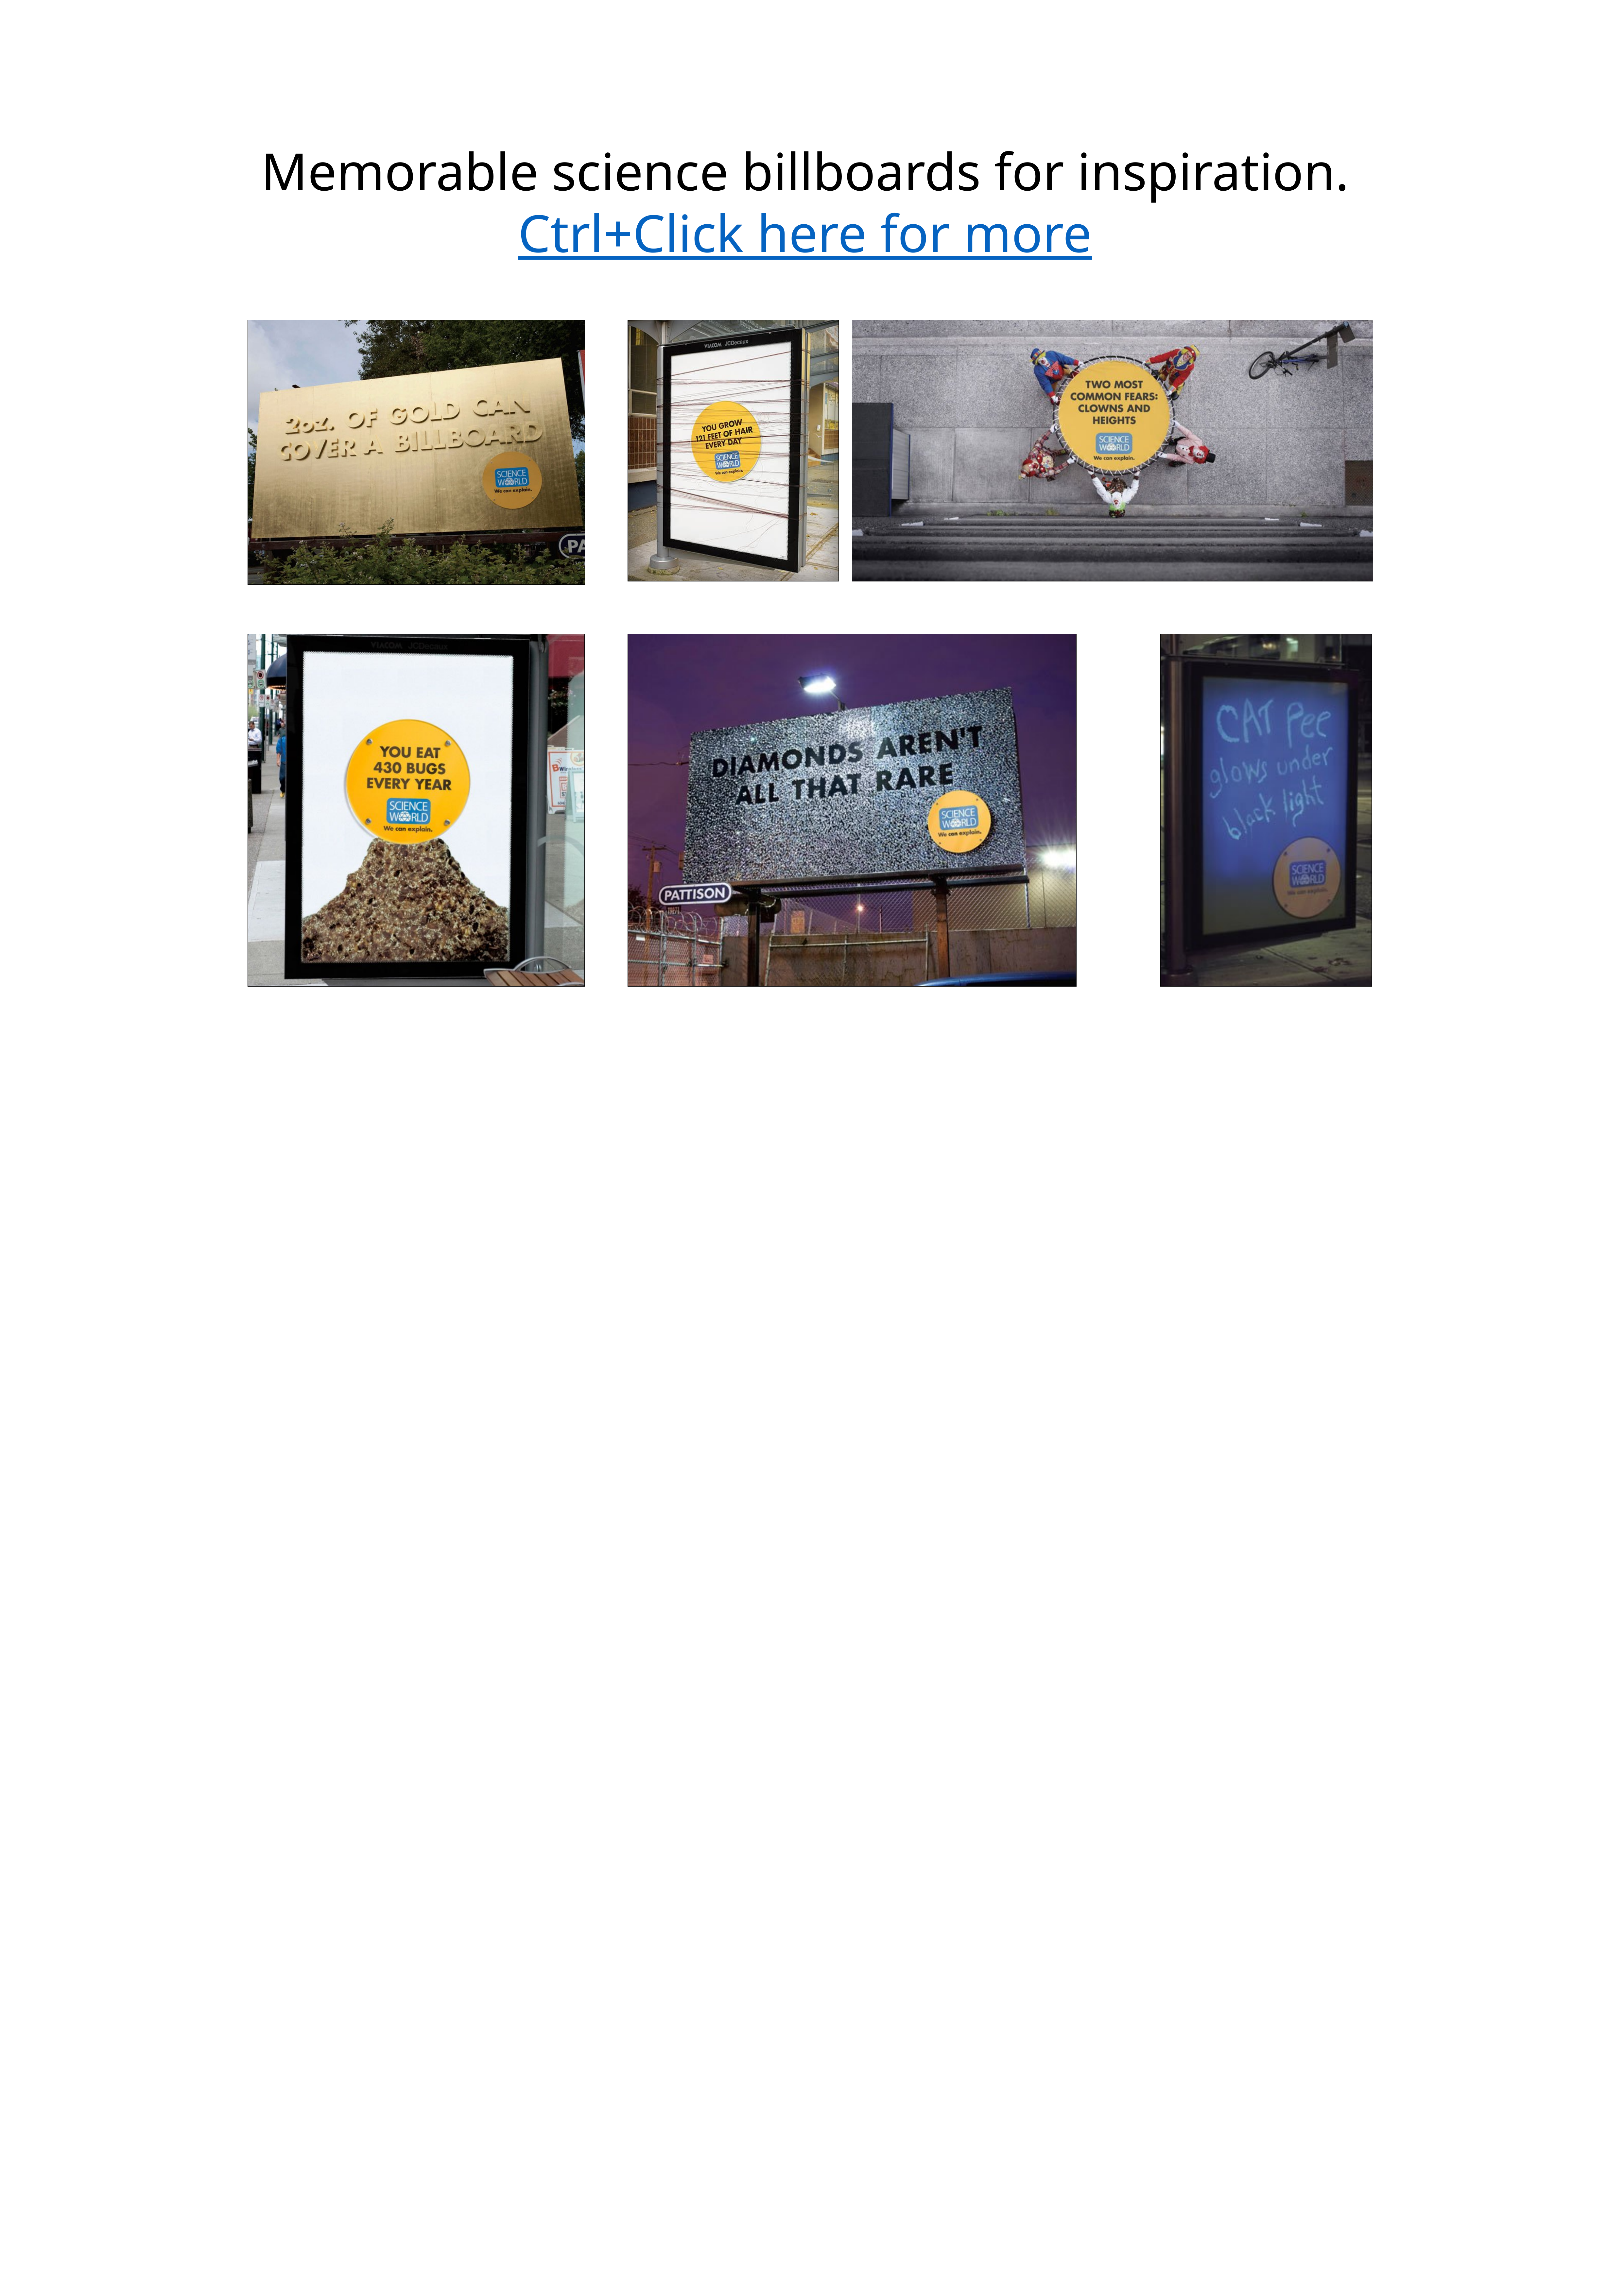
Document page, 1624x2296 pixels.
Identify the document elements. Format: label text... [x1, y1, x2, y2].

picture [248, 320, 585, 585]
picture [852, 320, 1373, 581]
picture [248, 633, 585, 987]
picture [628, 633, 1077, 987]
picture [1160, 633, 1372, 987]
title Memorable science billboards for inspiration. Ctrl+Click here for more. [112, 123, 1512, 287]
picture [628, 320, 839, 581]
